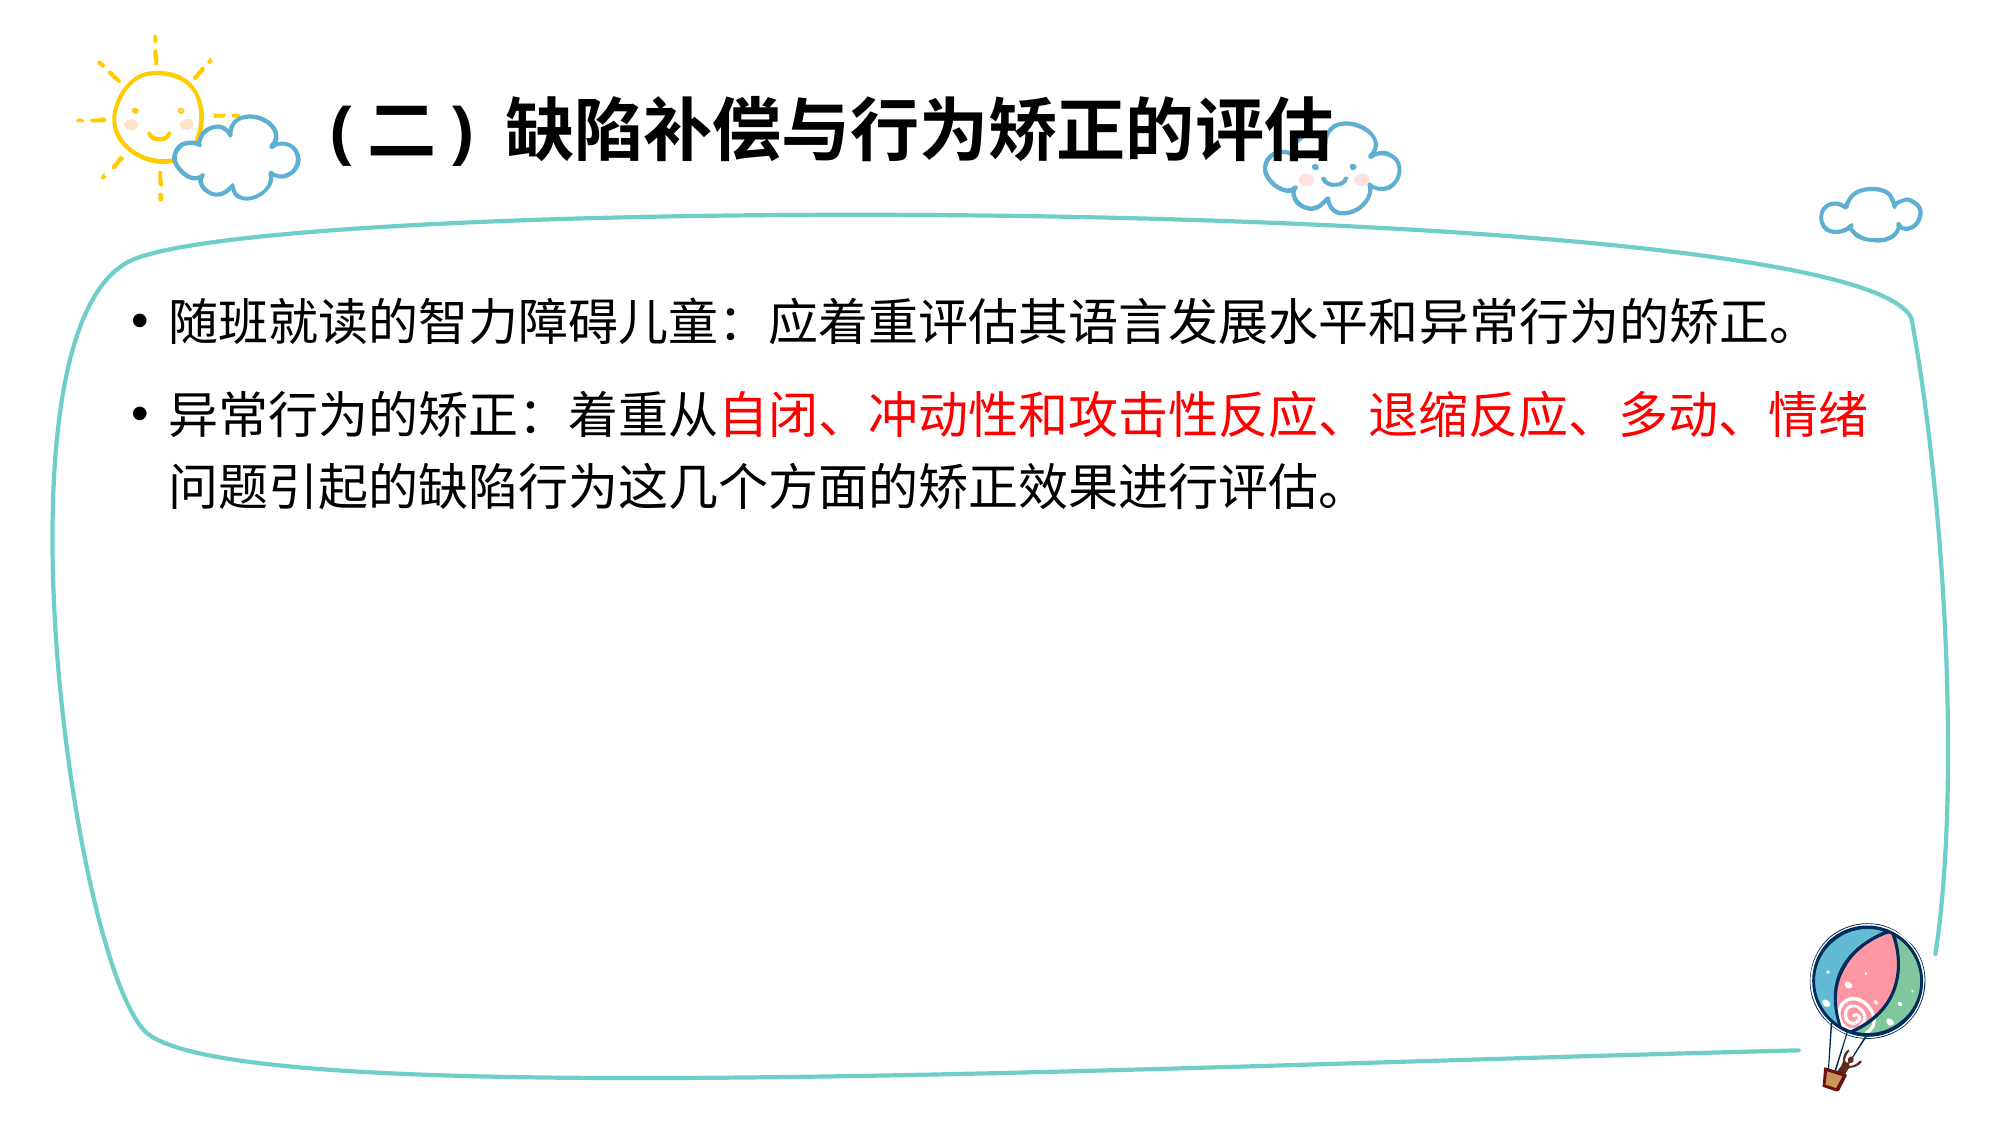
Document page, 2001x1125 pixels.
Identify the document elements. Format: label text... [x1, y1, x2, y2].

title (二) 缺陷补偿与行为矫正的评估 [315, 63, 1553, 204]
list 随班就读的智力障碍儿童：应着重评估其语言发展水平和异常行为的矫正。 异常行为的矫正：着重从自闭、冲动性和攻击性反应、退缩反应、多动、情绪问题引起的缺陷行为这几个方面的矫正效果进行评估。 [115, 271, 1884, 1011]
